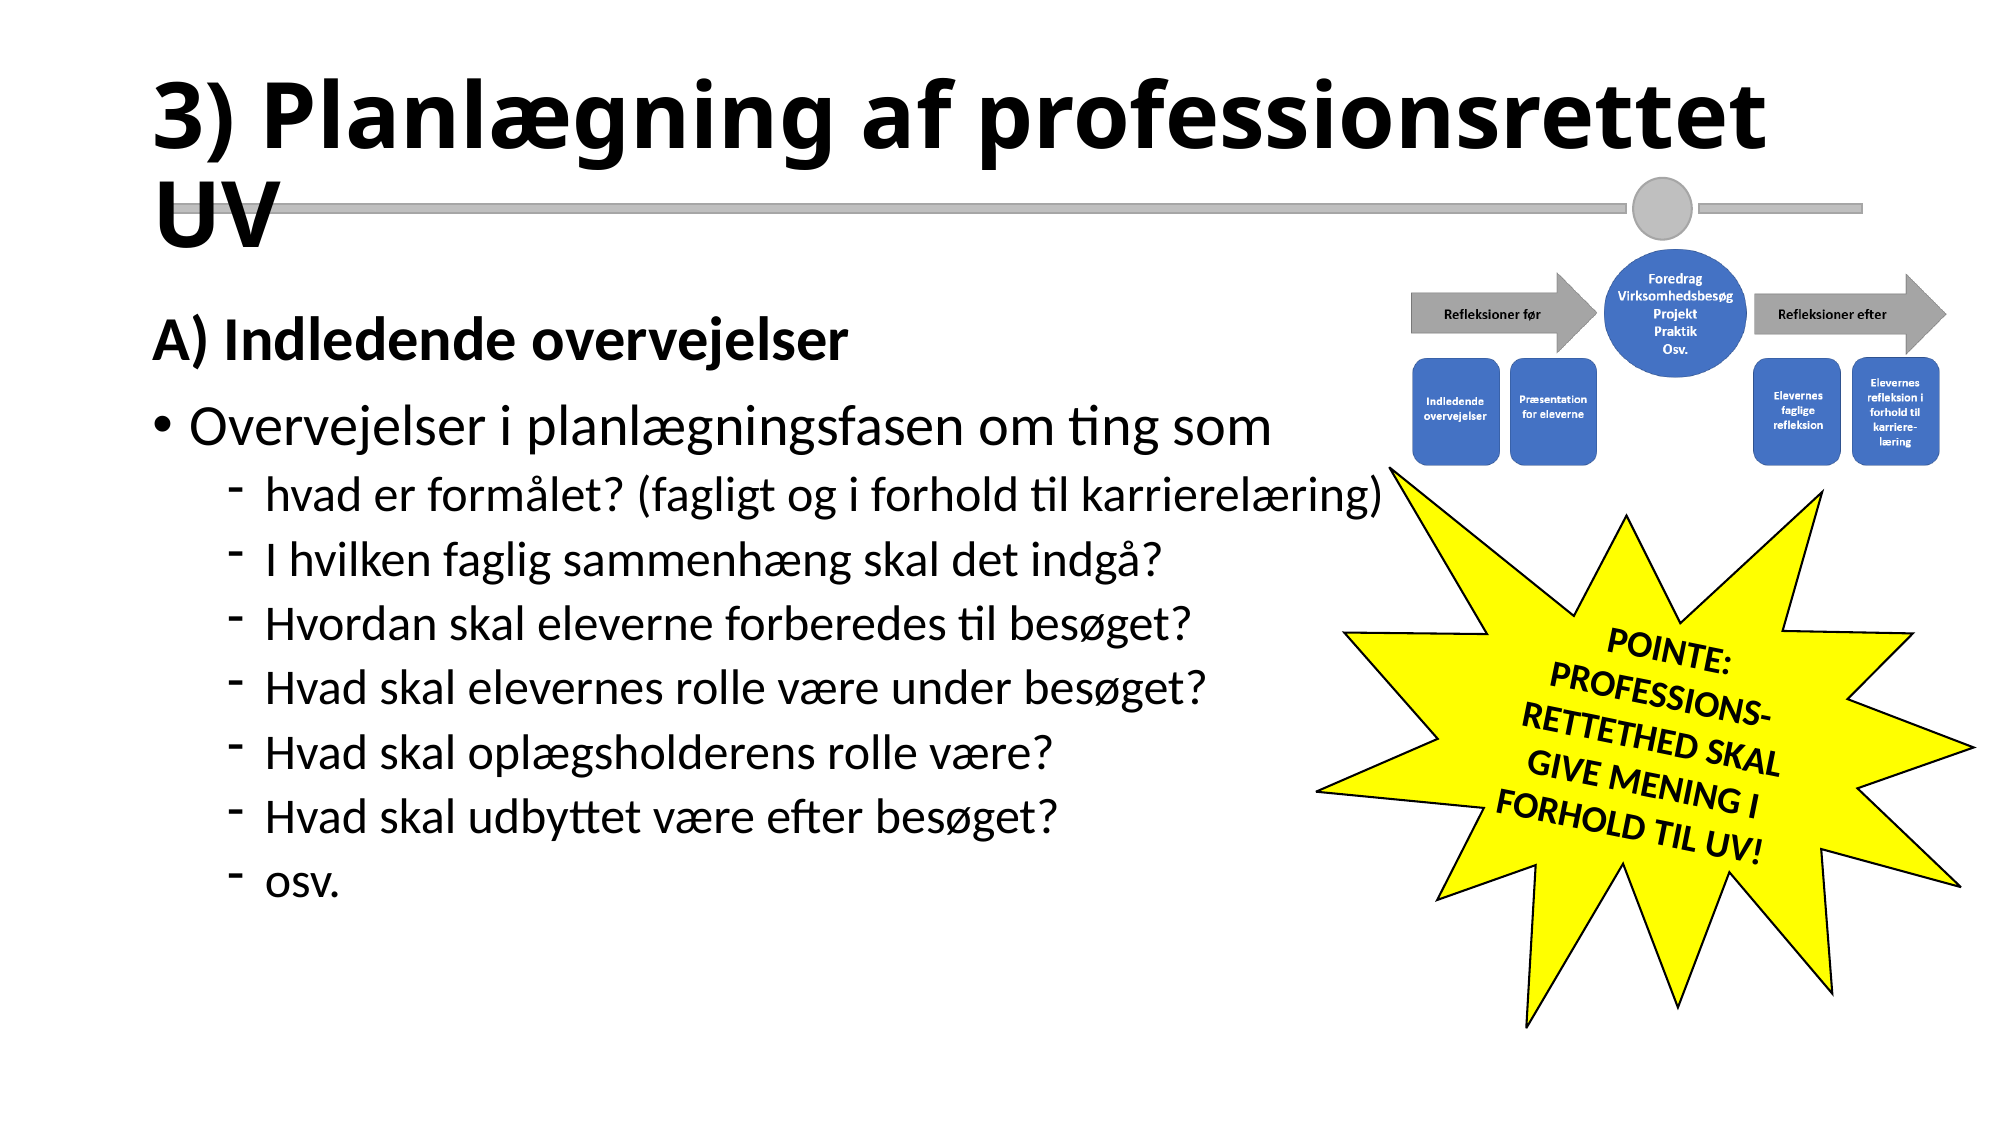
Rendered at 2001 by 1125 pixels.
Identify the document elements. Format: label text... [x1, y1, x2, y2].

text_box [724, 286, 1276, 839]
list A) Indledende overvejelser Overvejelser i planlægningsfasen om ting som hvad er formålet? (fagligt og i forhold til karrierelæring) I hvilken faglig sammenhæng skal det indgå? Hvordan skal eleverne forberedes til besøget? Hvad skal elevernes rolle være under besøget? Hvad skal oplægsholderens rolle være? Hvad skal udbyttet være efter besøget? osv. [137, 299, 1863, 1014]
text_box POINTE: PROFESSIONS-RETTETHED SKAL GIVE MENING I FORHOLD TIL UV! [1315, 466, 1977, 1029]
picture [1409, 242, 1948, 469]
title 3) Planlægning af professionsrettet UV [137, 59, 1863, 278]
